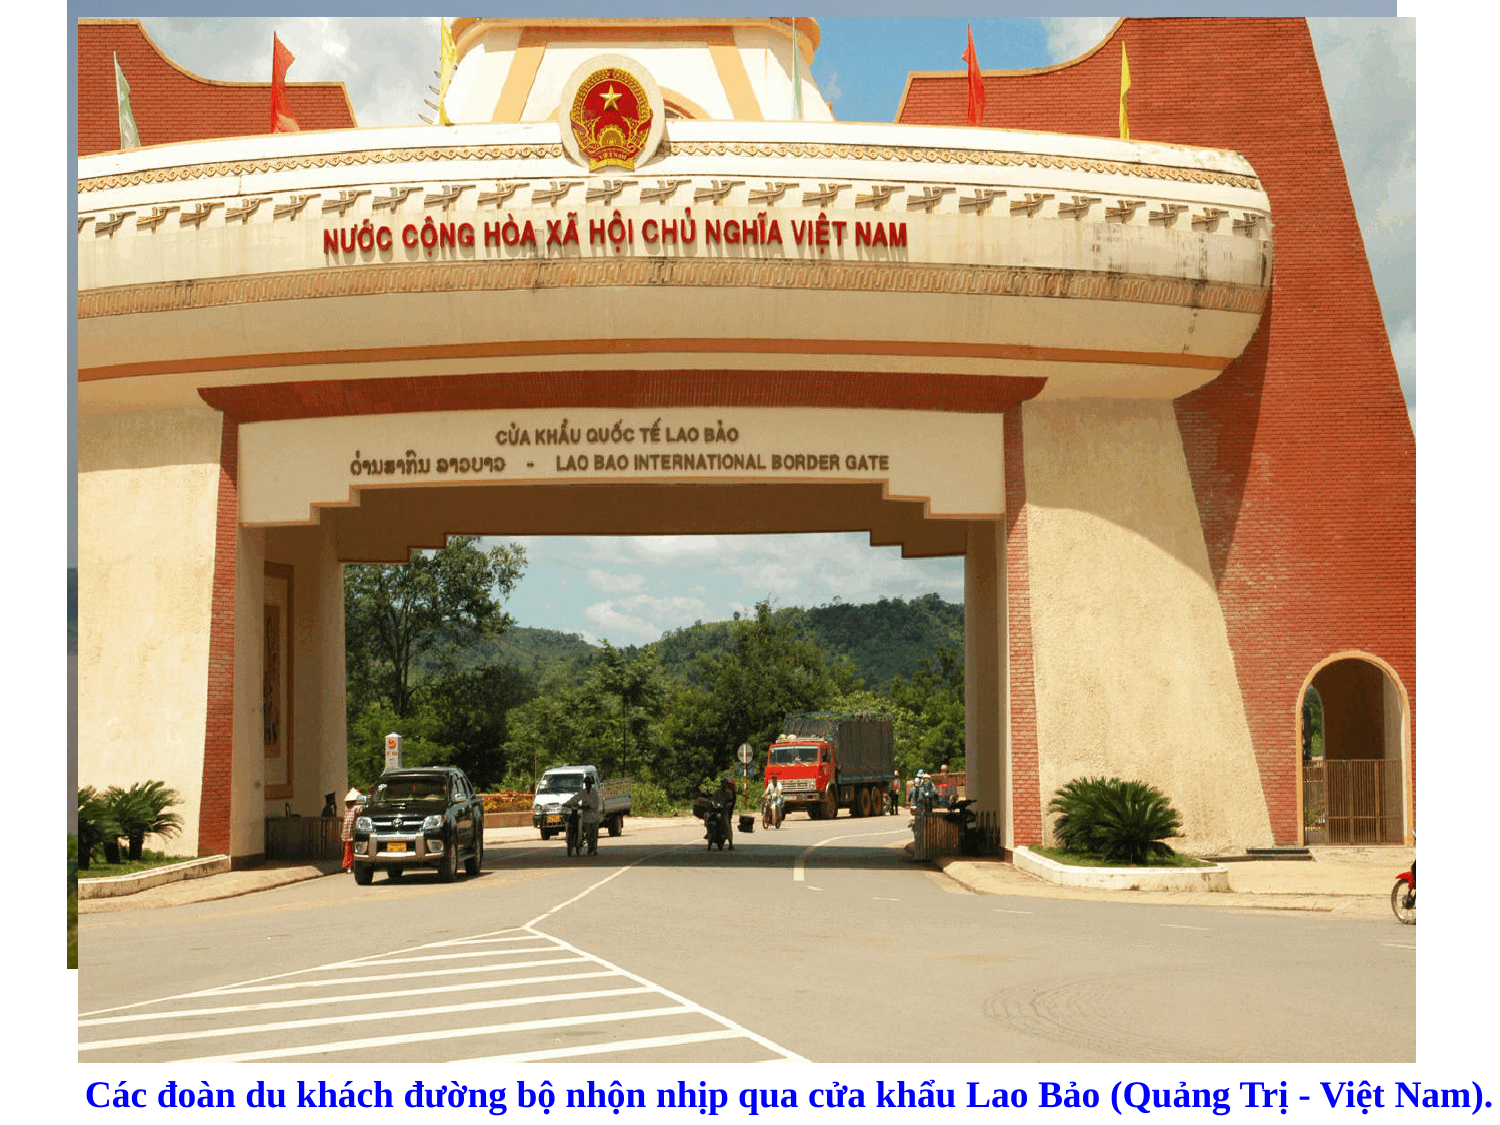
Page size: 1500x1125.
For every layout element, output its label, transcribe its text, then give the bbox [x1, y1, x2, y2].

picture [78, 17, 1416, 1063]
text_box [67, 0, 1397, 1038]
text_box Các đoàn du khách đường bộ nhộn nhịp qua cửa khẩu Lao Bảo (Quảng Trị - Việt Nam). [70, 1063, 1500, 1123]
